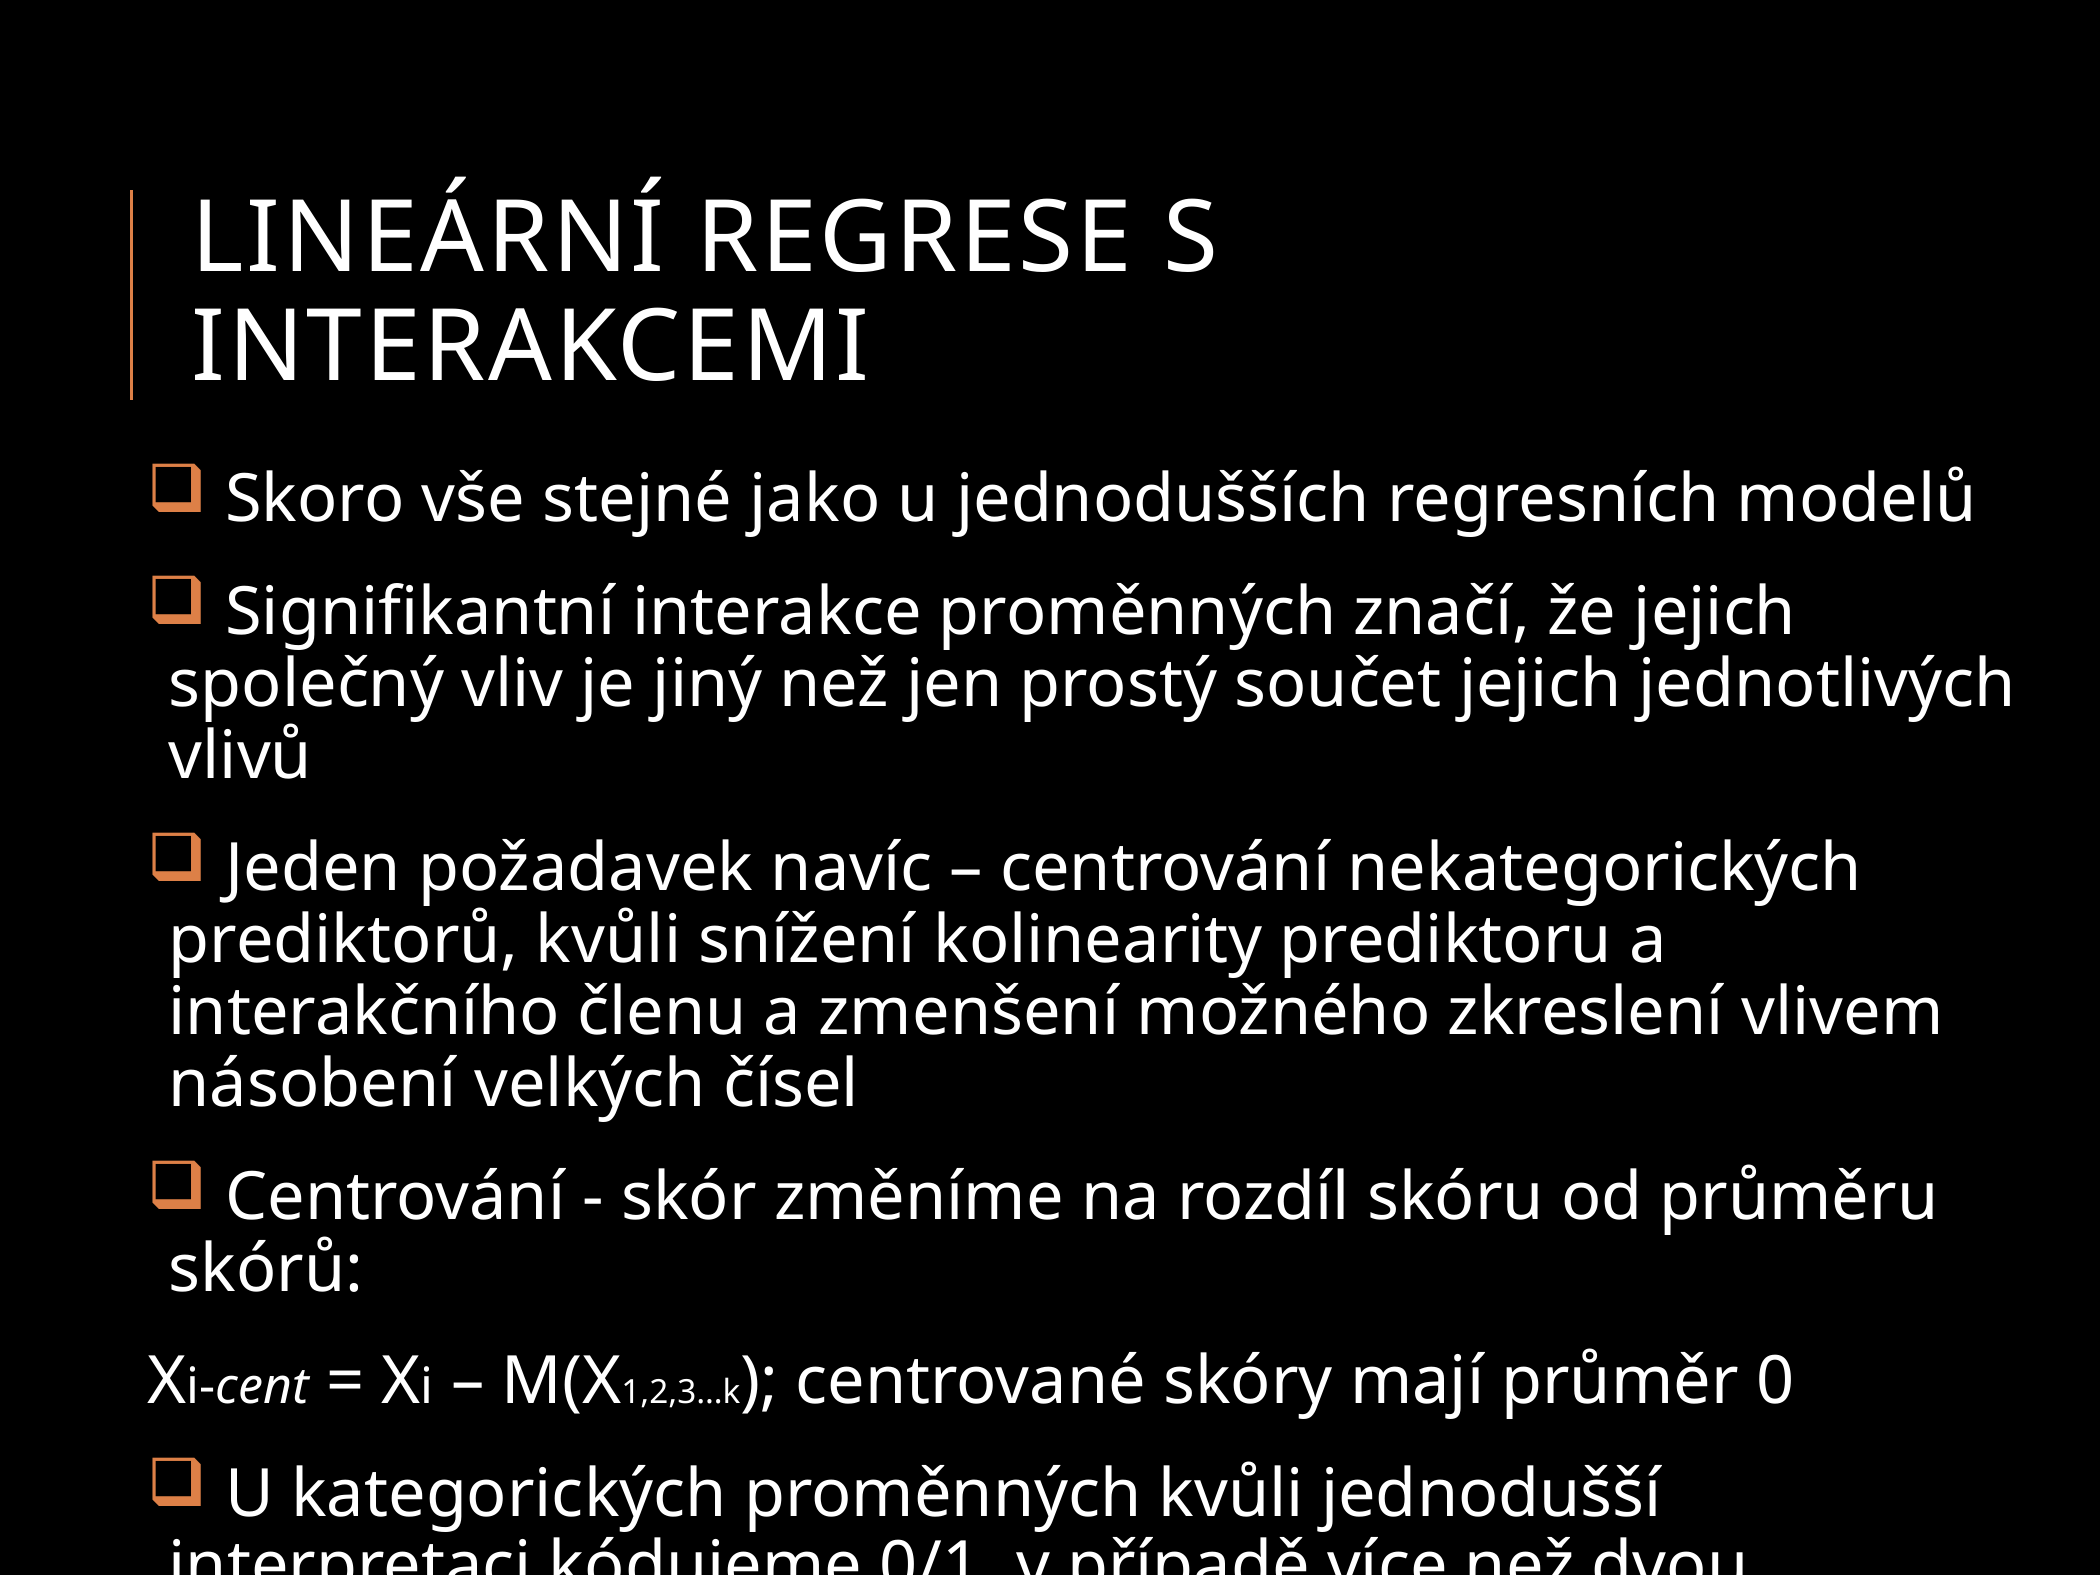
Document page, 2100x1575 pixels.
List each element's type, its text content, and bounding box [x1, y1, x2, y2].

list Skoro vše stejné jako u jednodušších regresních modelů Signifikantní interakce proměnných značí, že jejich společný vliv je jiný než jen prostý součet jejich jednotlivých vlivů Jeden požadavek navíc – centrování nekategorických prediktorů, kvůli snížení kolinearity prediktoru a interakčního členu a zmenšení možného zkreslení vlivem násobení velkých čísel Centrování - skór změníme na rozdíl skóru od průměru skórů: Xi-cent = Xi – M(X1,2,3…k); centrované skóry mají průměr 0 U kategorických proměnných kvůli jednodušší interpretaci kódujeme 0/1, v případě více než dvou kategorií vytvoříme dummy proměnné (platí i pro jednoduchou regresi) [140, 456, 2030, 1426]
title Lineární regrese s interakcemi [176, 55, 1851, 456]
